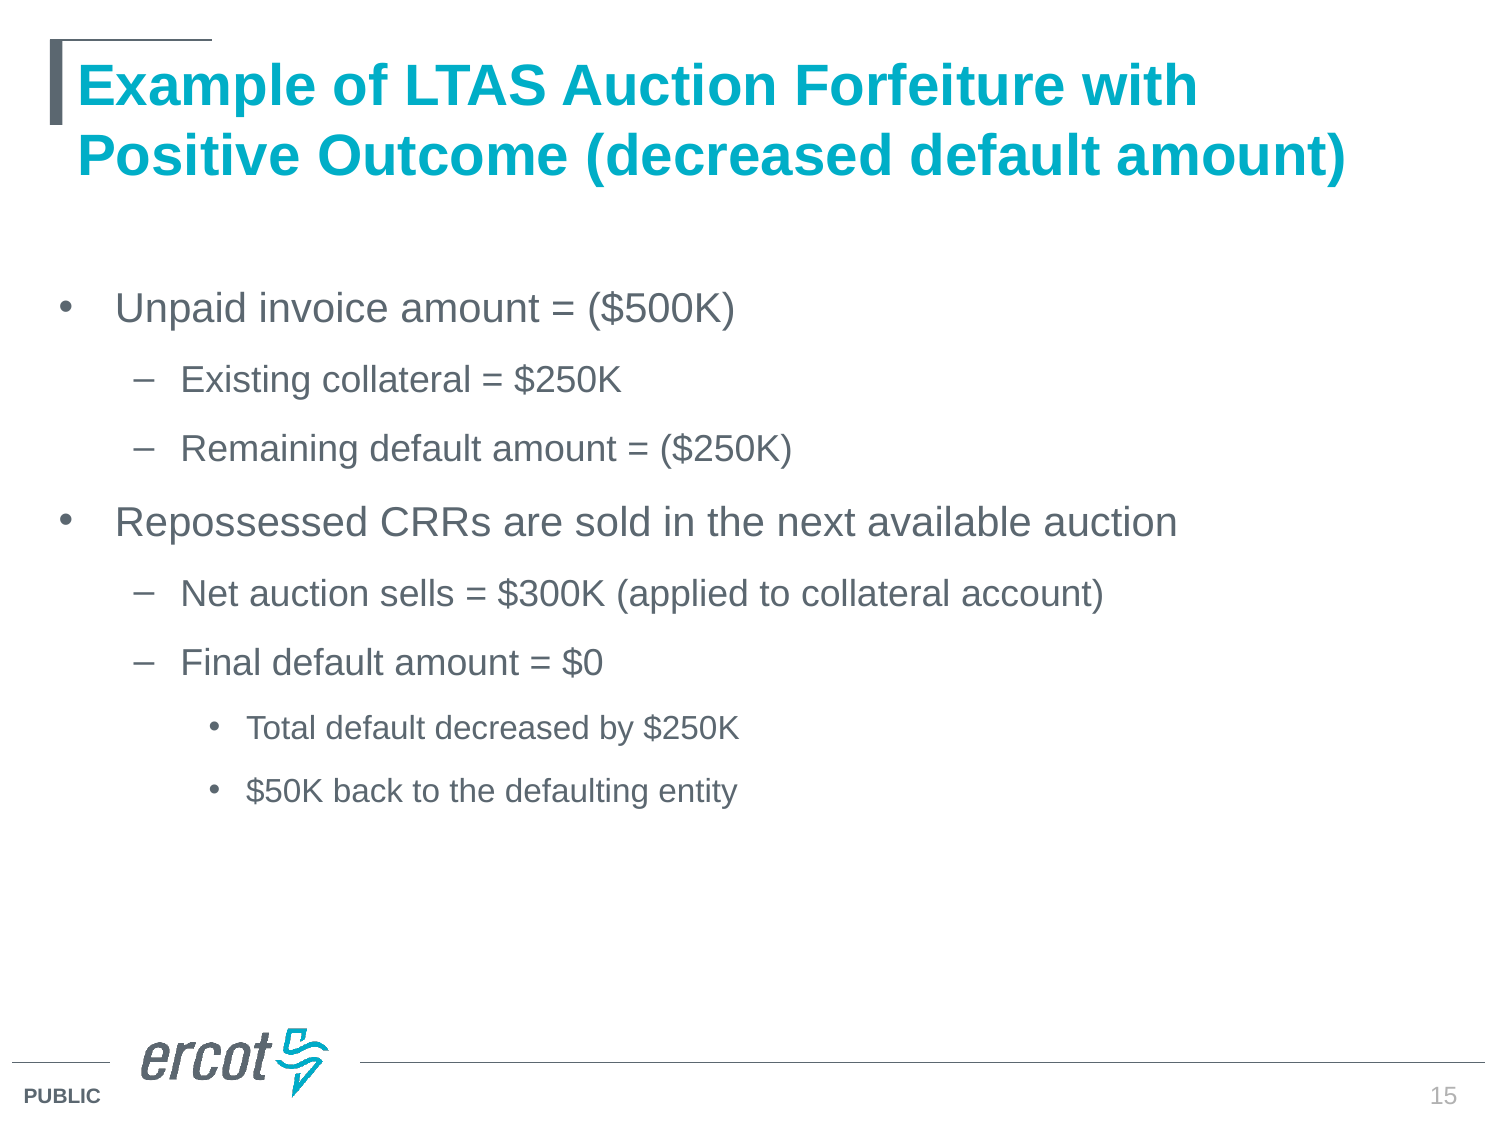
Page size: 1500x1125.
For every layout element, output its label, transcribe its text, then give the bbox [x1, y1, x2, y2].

title Example of LTAS Auction Forfeiture with Positive Outcome (decreased default amount) [62, 39, 1450, 125]
slide_number 15 [1400, 1076, 1488, 1113]
picture [137, 1074, 332, 1100]
list Unpaid invoice amount = ($500K) Existing collateral = $250K Remaining default amount = ($250K) Repossessed CRRs are sold in the next available auction Net auction sells = $300K (applied to collateral account) Final default amount = $0 Total default decreased by $250K $50K back to the defaulting entity [43, 273, 1444, 1074]
